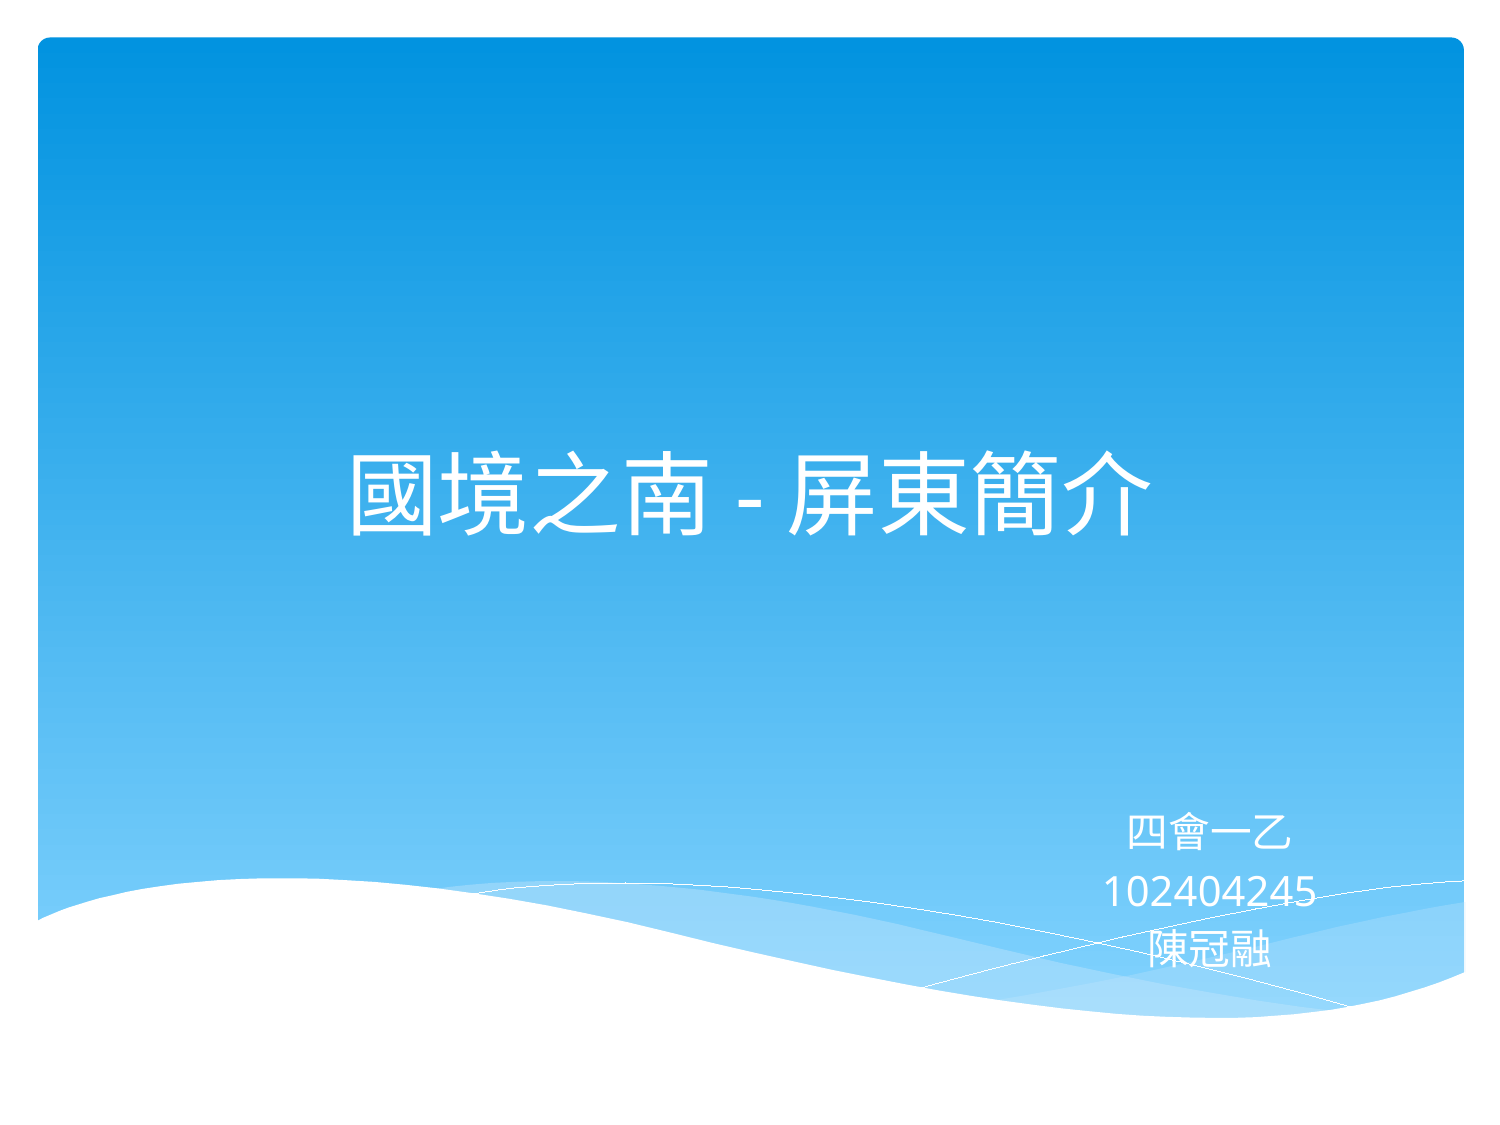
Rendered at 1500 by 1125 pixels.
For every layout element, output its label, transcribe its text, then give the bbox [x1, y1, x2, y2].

subtitle 四會一乙 102404245 陳冠融 [962, 798, 1458, 1041]
title 國境之南-屏東簡介 [112, 262, 1388, 555]
